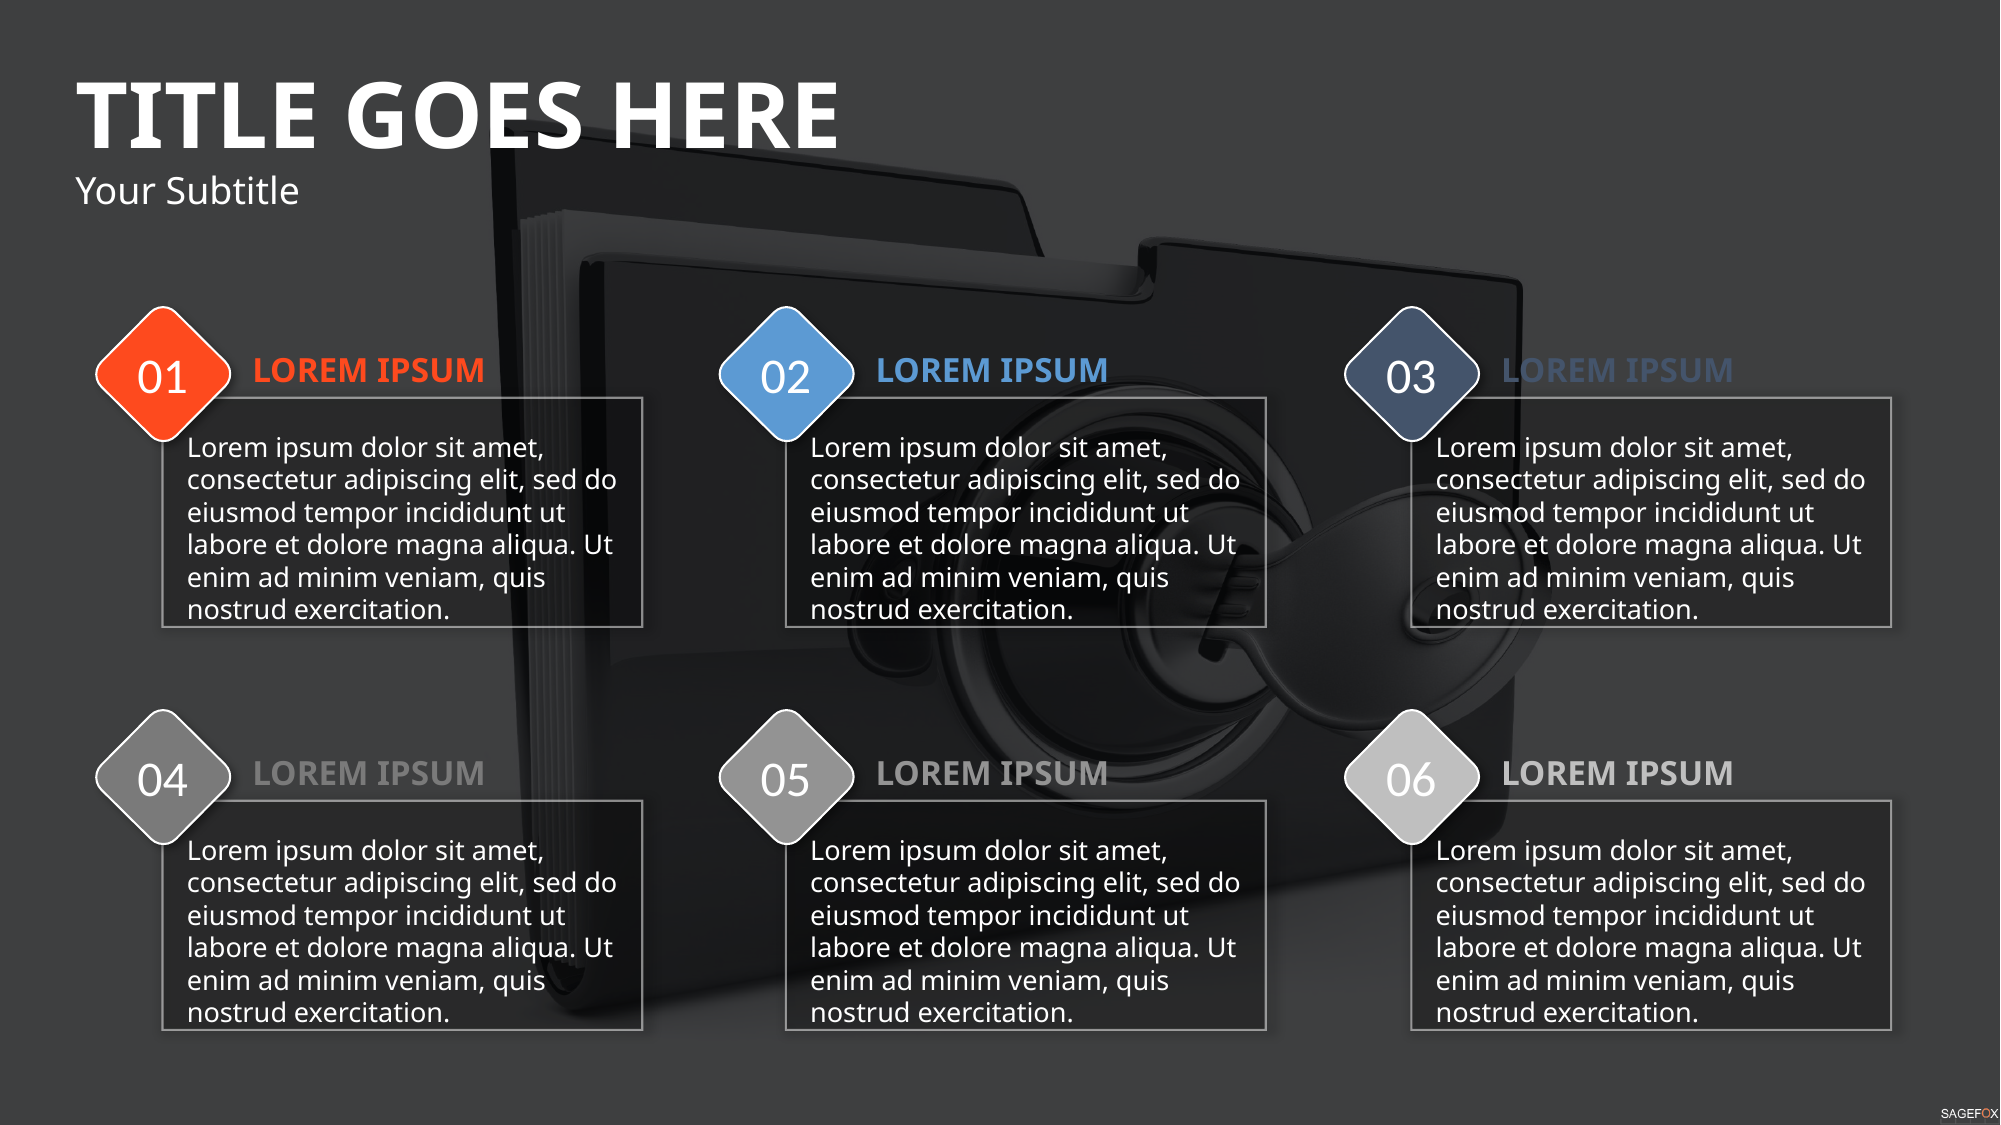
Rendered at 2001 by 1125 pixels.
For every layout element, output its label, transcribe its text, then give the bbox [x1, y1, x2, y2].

text_box Lorem ipsum dolor sit amet, consectetur adipiscing elit, sed do eiusmod tempor incididunt ut labore et dolore magna aliqua. Ut enim ad minim veniam, quis nostrud exercitation. [186, 833, 643, 1029]
text_box LOREM IPSUM [237, 745, 583, 800]
text_box [1410, 443, 1892, 628]
text_box Lorem ipsum dolor sit amet, consectetur adipiscing elit, sed do eiusmod tempor incididunt ut labore et dolore magna aliqua. Ut enim ad minim veniam, quis nostrud exercitation. [1435, 833, 1892, 1029]
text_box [1359, 724, 1465, 830]
text_box TITLE GOES HERE Your Subtitle [60, 49, 1036, 220]
text_box LOREM IPSUM [237, 342, 583, 397]
text_box Lorem ipsum dolor sit amet, consectetur adipiscing elit, sed do eiusmod tempor incididunt ut labore et dolore magna aliqua. Ut enim ad minim veniam, quis nostrud exercitation. [186, 430, 643, 626]
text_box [1359, 321, 1465, 427]
text_box LOREM IPSUM [860, 342, 1206, 397]
text_box Lorem ipsum dolor sit amet, consectetur adipiscing elit, sed do eiusmod tempor incididunt ut labore et dolore magna aliqua. Ut enim ad minim veniam, quis nostrud exercitation. [1435, 430, 1892, 626]
text_box [161, 846, 643, 1031]
text_box LOREM IPSUM [1486, 342, 1832, 397]
text_box [785, 800, 1267, 1031]
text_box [734, 321, 840, 427]
text_box LOREM IPSUM [1486, 745, 1832, 800]
text_box [785, 397, 1267, 628]
text_box LOREM IPSUM [860, 745, 1206, 800]
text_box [110, 724, 216, 830]
text_box [161, 443, 643, 628]
text_box [199, 800, 643, 833]
text_box Lorem ipsum dolor sit amet, consectetur adipiscing elit, sed do eiusmod tempor incididunt ut labore et dolore magna aliqua. Ut enim ad minim veniam, quis nostrud exercitation. [810, 430, 1266, 626]
text_box [1449, 800, 1892, 833]
picture [1940, 0, 2001, 1125]
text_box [110, 321, 216, 427]
text_box [1449, 397, 1892, 430]
text_box [1410, 846, 1892, 1031]
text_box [734, 724, 840, 830]
text_box Lorem ipsum dolor sit amet, consectetur adipiscing elit, sed do eiusmod tempor incididunt ut labore et dolore magna aliqua. Ut enim ad minim veniam, quis nostrud exercitation. [810, 833, 1266, 1029]
text_box [199, 397, 643, 430]
